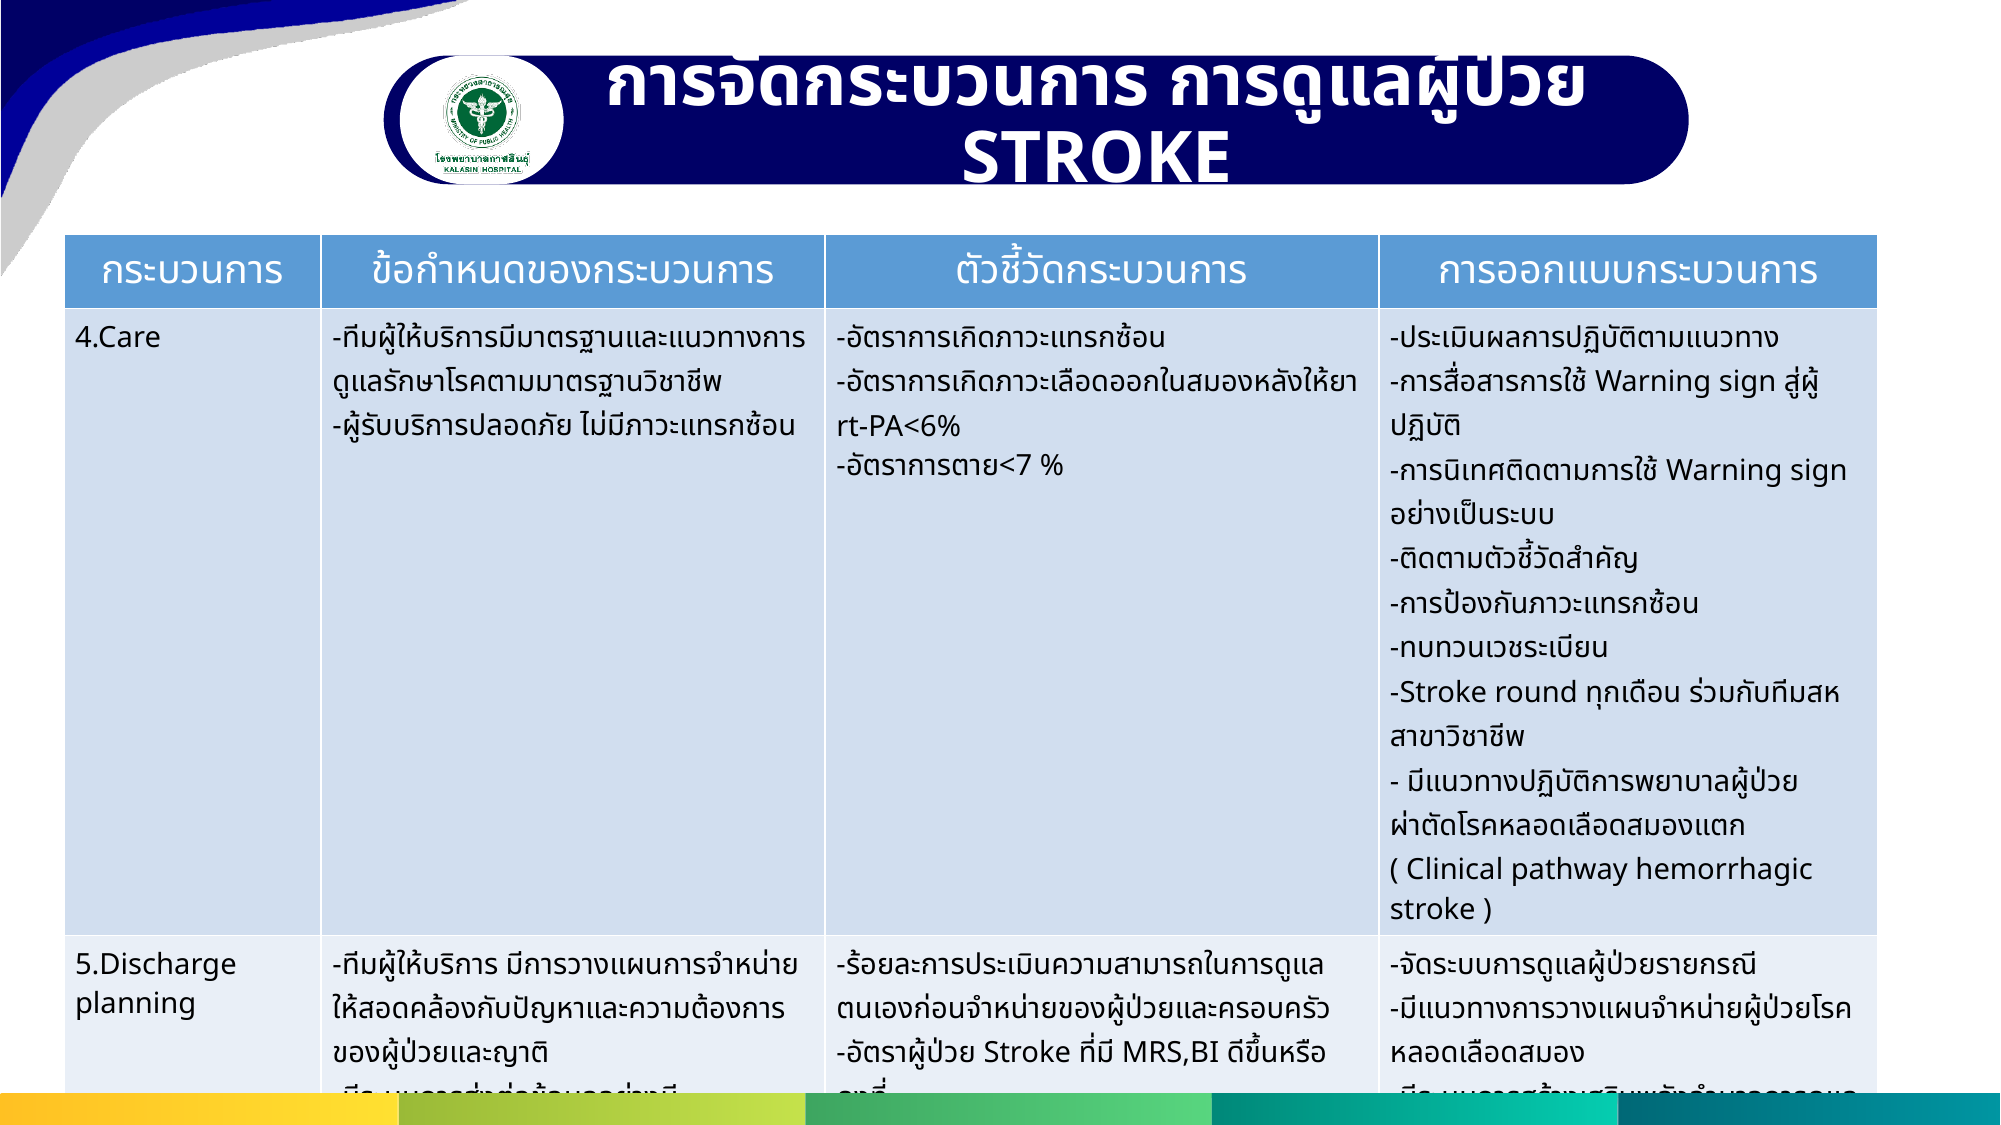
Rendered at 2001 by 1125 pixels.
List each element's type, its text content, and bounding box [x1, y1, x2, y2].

table_cell -ประเมินผลการปฏิบัติตามแนวทาง -การสื่อสารการใช้ Warning sign สู่ผู้ปฏิบัติ -การนิเทศติดตามการใช้ Warning sign อย่างเป็นระบบ -ติดตามตัวชี้วัดสำคัญ -การป้องกันภาวะแทรกซ้อน -ทบทวนเวชระเบียน -Stroke round ทุกเดือน ร่วมกับทีมสหสาขาวิชาชีพ - มีแนวทางปฏิบัติการพยาบาลผู้ป่วยผ่าตัดโรคหลอดเลือดสมองแตก ( Clinical pathway hemorrhagic stroke ) [1380, 309, 1877, 935]
table_cell -ทีมผู้ให้บริการ มีการวางแผนการจำหน่ายให้สอดคล้องกับปัญหาและความต้องการของผู้ป่วยและญาติ -มีระบบการส่งต่อข้อมูลอย่างมีประสิทธิภาพ [322, 936, 824, 1092]
table_header การออกแบบกระบวนการ [1380, 235, 1877, 308]
table_header ข้อกำหนดของกระบวนการ [322, 235, 824, 308]
title การจัดกระบวนการ การดูแลผู้ป่วย STROKE [554, 87, 1677, 155]
table_cell 5.Discharge planning [65, 936, 320, 1092]
table_cell -ร้อยละการประเมินความสามารถในการดูแลตนเองก่อนจำหน่ายของผู้ป่วยและครอบครัว -อัตราผู้ป่วย Stroke ที่มี MRS,BI ดีขึ้นหรือคงที่ -อัตราการ Re-admit<5% [826, 936, 1378, 1092]
table_cell -อัตราการเกิดภาวะแทรกซ้อน -อัตราการเกิดภาวะเลือดออกในสมองหลังให้ยา rt-PA<6% -อัตราการตาย<7 % [826, 309, 1378, 935]
text_box [554, 54, 1690, 186]
table_cell -ทีมผู้ให้บริการมีมาตรฐานและแนวทางการดูแลรักษาโรคตามมาตรฐานวิชาชีพ -ผู้รับบริการปลอดภัย ไม่มีภาวะแทรกซ้อน [322, 309, 824, 935]
picture [0, 1092, 2000, 1125]
table_header ตัวชี้วัดกระบวนการ [826, 235, 1378, 308]
table_header กระบวนการ [65, 280, 320, 308]
picture [0, 0, 554, 280]
table_cell 4.Care [65, 309, 320, 935]
table_cell -จัดระบบการดูแลผู้ป่วยรายกรณี -มีแนวทางการวางแผนจำหน่ายผู้ป่วยโรคหลอดเลือดสมอง -มีระบบการสร้างเสริมพลังอำนาจการดูแลตนเองของผู้ป่วยและญาติ [1380, 936, 1877, 1092]
